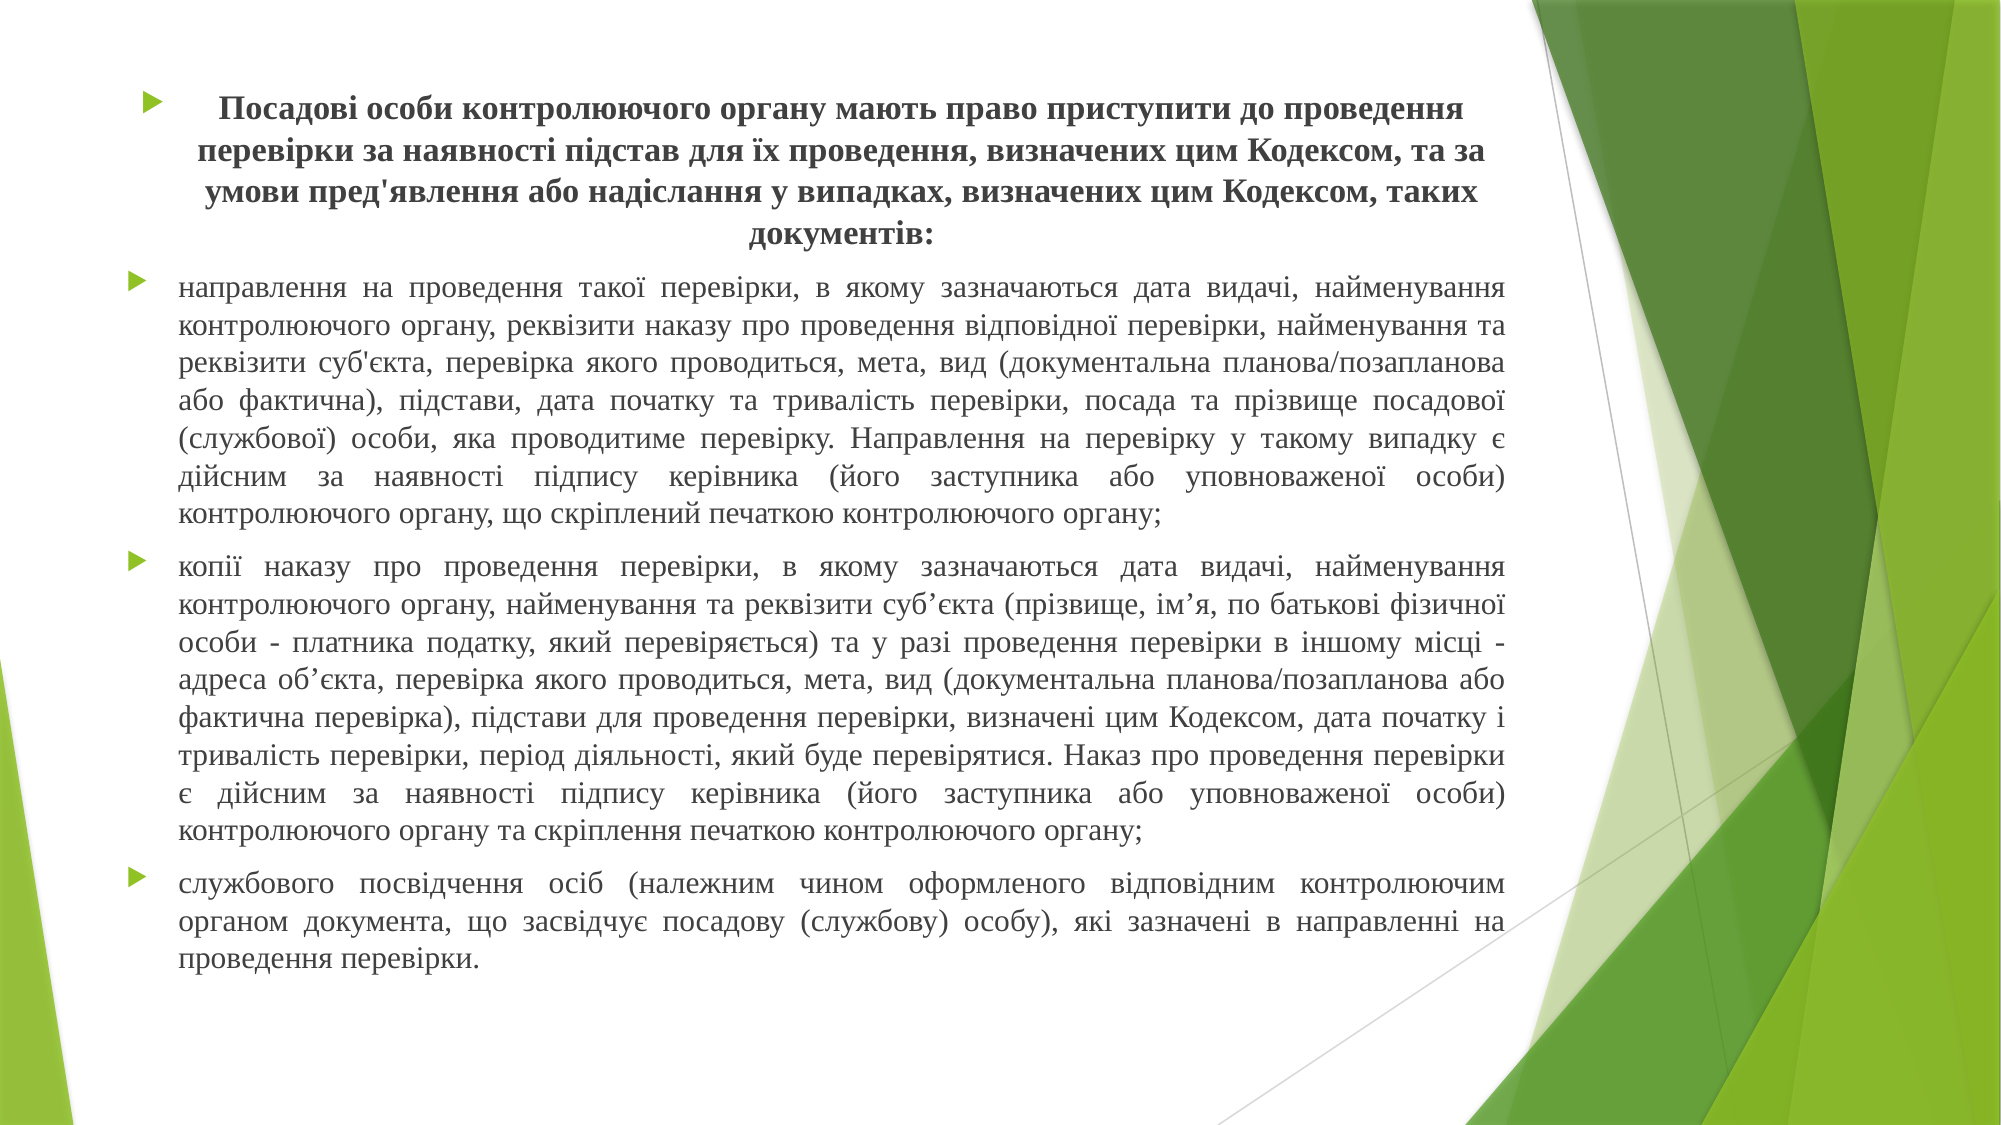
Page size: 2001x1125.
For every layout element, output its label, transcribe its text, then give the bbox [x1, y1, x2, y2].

list Посадові особи контролюючого органу мають право приступити до проведення перевірки за наявності підстав для їх проведення, визначених цим Кодексом, та за умови пред'явлення або надіслання у випадках, визначених цим Кодексом, таких документів: направлення на проведення такої перевірки, в якому зазначаються дата видачі, найменування контролюючого органу, реквізити наказу про проведення відповідної перевірки, найменування та реквізити суб'єкта, перевірка якого проводиться, мета, вид (документальна планова/позапланова або фактична), підстави, дата початку та тривалість перевірки, посада та прізвище посадової (службової) особи, яка проводитиме перевірку. Направлення на перевірку у такому випадку є дійсним за наявності підпису керівника (його заступника або уповноваженої особи) контролюючого органу, що скріплений печаткою контролюючого органу; копії наказу про проведення перевірки, в якому зазначаються дата видачі, найменування контролюючого органу, найменування та реквізити суб’єкта (прізвище, ім’я, по батькові фізичної особи - платника податку, який перевіряється) та у разі проведення перевірки в іншому місці - адреса об’єкта, перевірка якого проводиться, мета, вид (документальна планова/позапланова або фактична перевірка), підстави для проведення перевірки, визначені цим Кодексом, дата початку і тривалість перевірки, період діяльності, який буде перевірятися. Наказ про проведення перевірки є дійсним за наявності підпису керівника (його заступника або уповноваженої особи) контролюючого органу та скріплення печаткою контролюючого органу; службового посвідчення осіб (належним чином оформленого відповідним контролюючим органом документа, що засвідчує посадову (службову) особу), які зазначені в направленні на проведення перевірки. [111, 77, 1522, 992]
